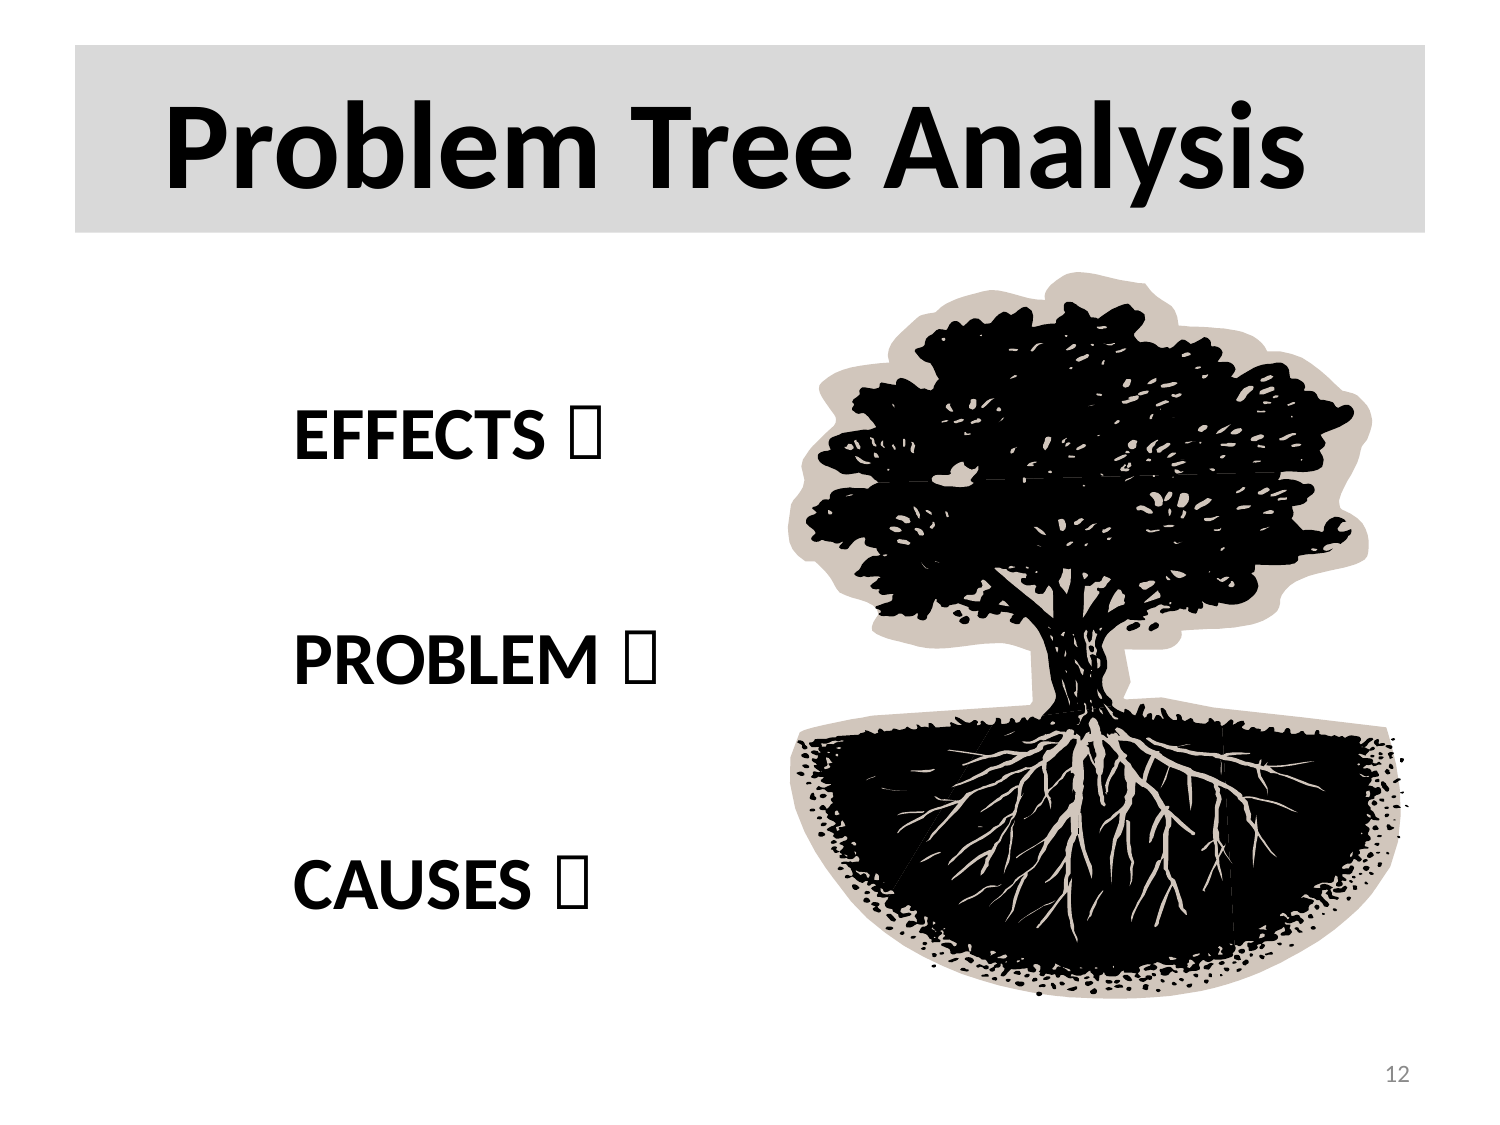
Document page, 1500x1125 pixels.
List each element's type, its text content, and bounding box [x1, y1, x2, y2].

slide_number 12 [1074, 1042, 1425, 1103]
picture [762, 262, 1426, 1006]
title Problem Tree Analysis [75, 45, 1425, 233]
text_box EFFECTS  PROBLEM  CAUSES  [74, 332, 738, 978]
